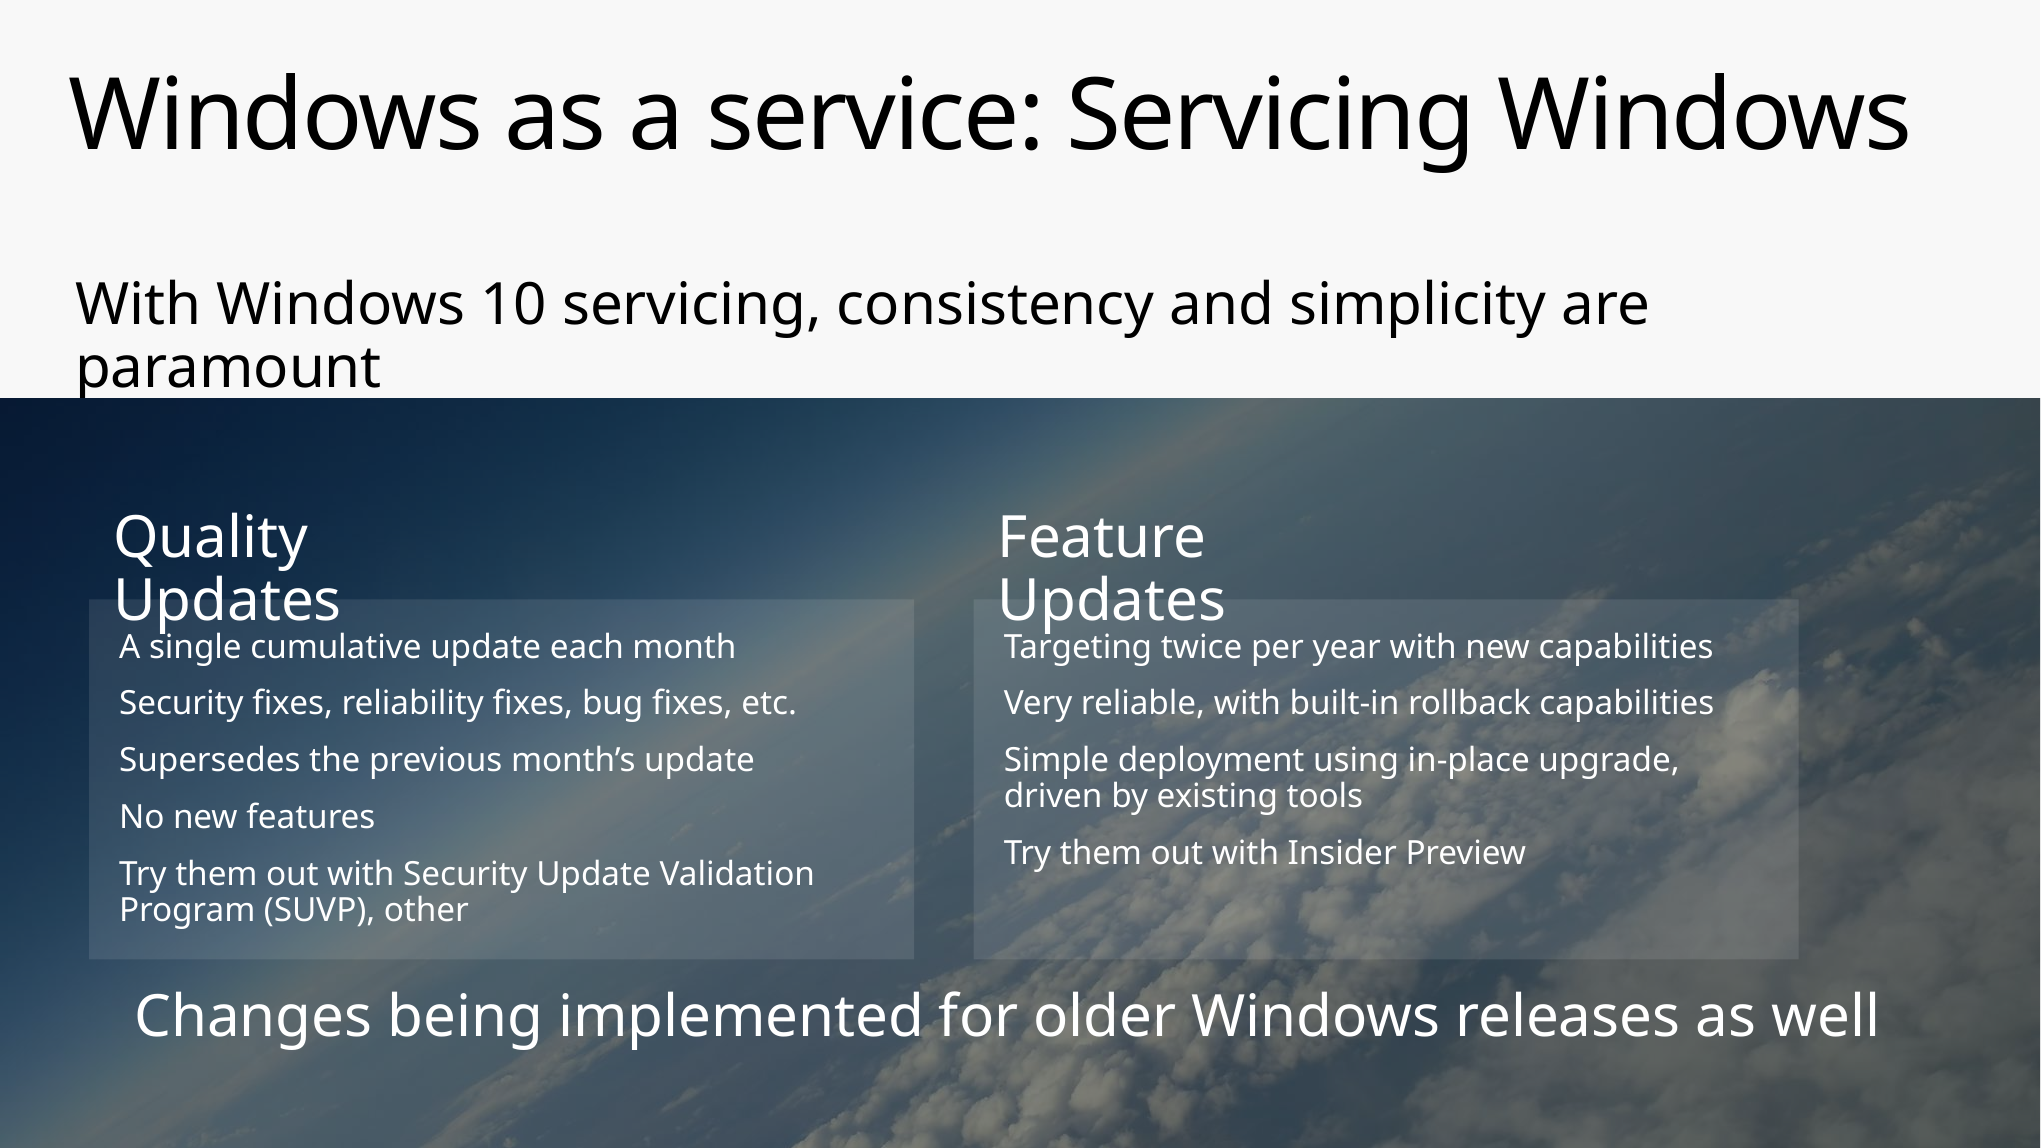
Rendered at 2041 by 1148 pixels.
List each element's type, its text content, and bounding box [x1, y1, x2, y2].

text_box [0, 397, 2041, 1148]
text_box With Windows 10 servicing, consistency and simplicity are paramount [45, 250, 1961, 397]
title Windows as a service: Servicing Windows [45, 48, 1996, 199]
